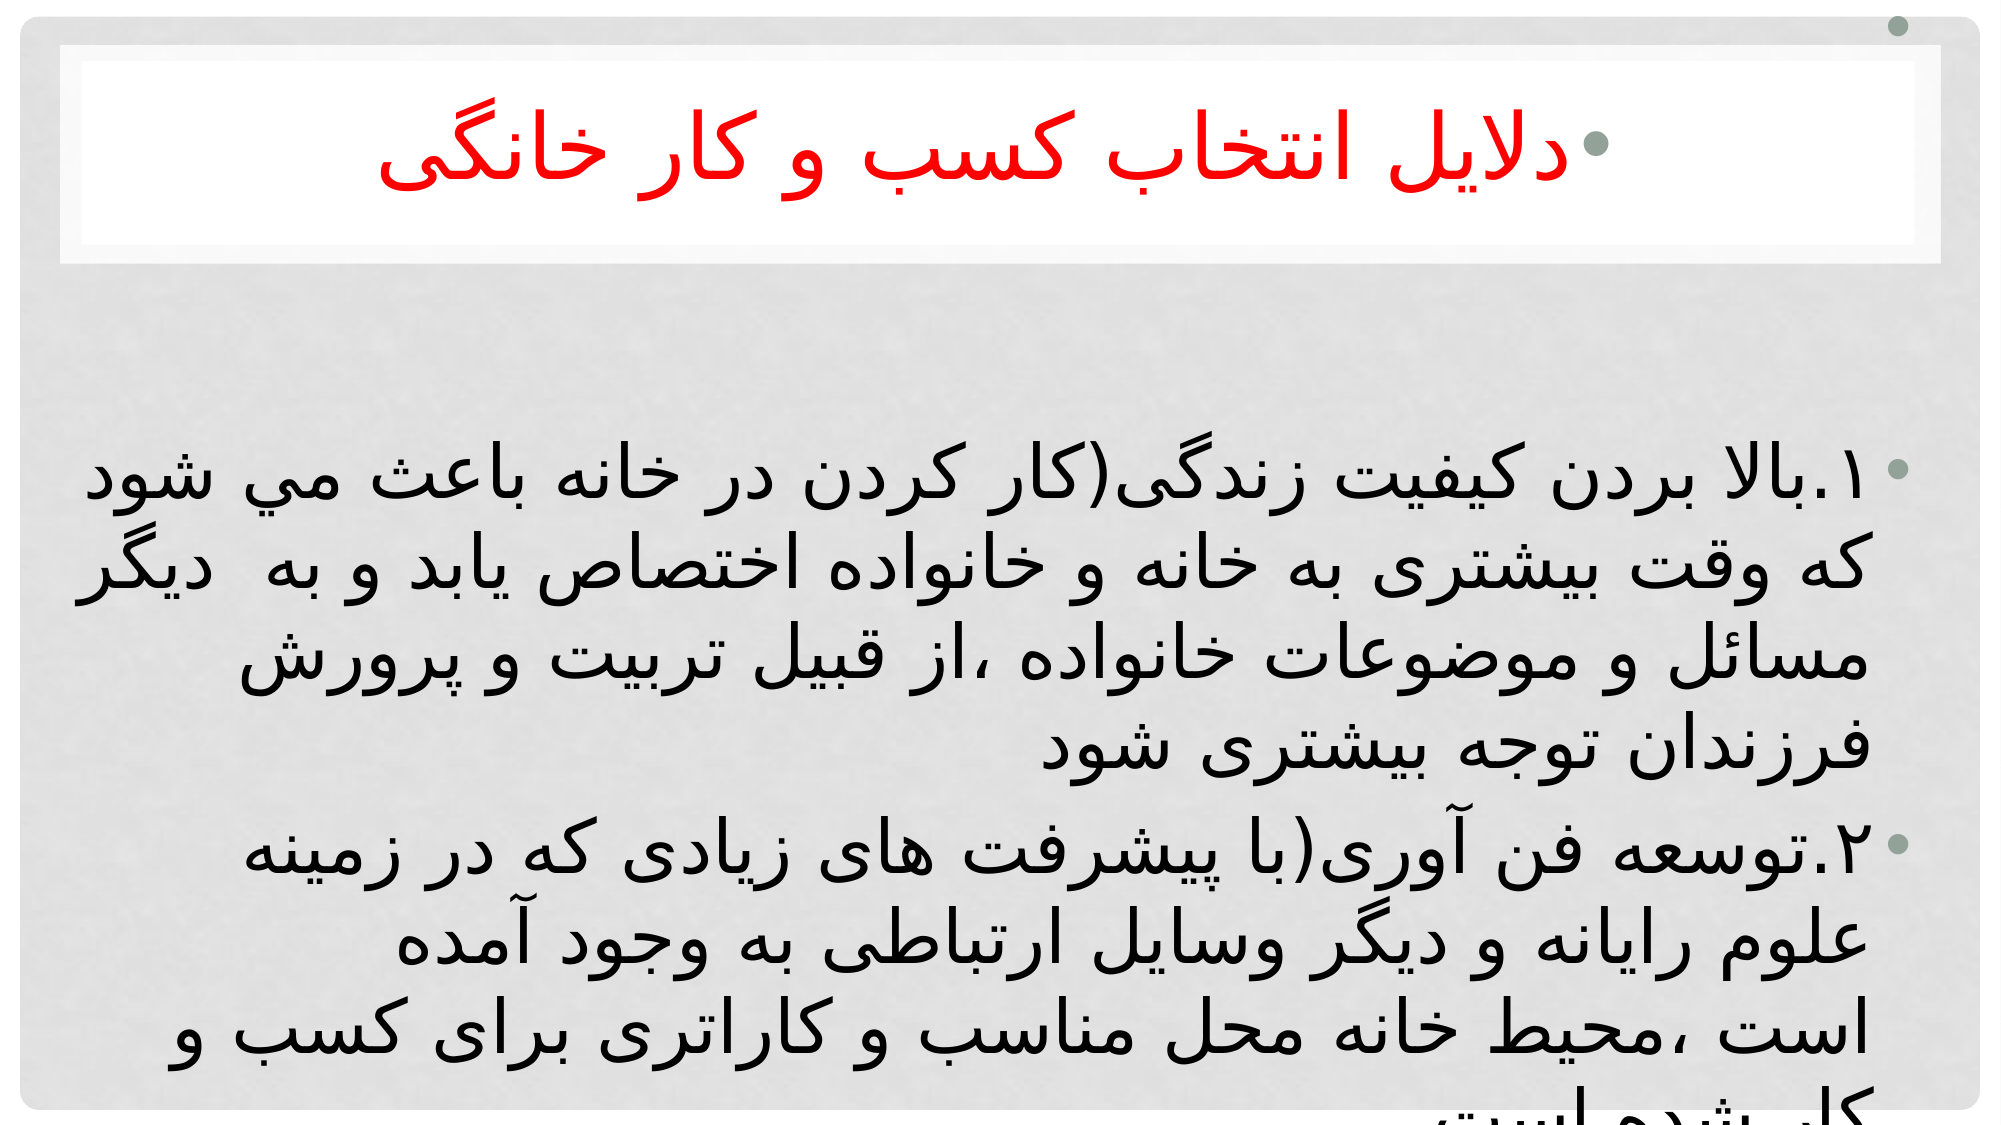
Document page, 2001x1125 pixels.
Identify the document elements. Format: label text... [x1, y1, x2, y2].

list دلايل انتخاب كسب و كار خانگى ١.بالا بردن كيفيت زندگى(كار كردن در خانه باعث مي شود كه وقت بيشترى به خانه و خانواده اختصاص يابد و به ديگر مسائل و موضوعات خانواده ،از قبيل تربيت و پرورش فرزندان توجه بيشترى شود ٢.توسعه فن آورى(با پيشرفت هاى زيادى كه در زمينه علوم رايانه و ديگر وسايل ارتباطى به وجود آمده است ،محيط خانه محل مناسب و كاراترى براى كسب و كار شده است [59, 0, 1946, 1071]
